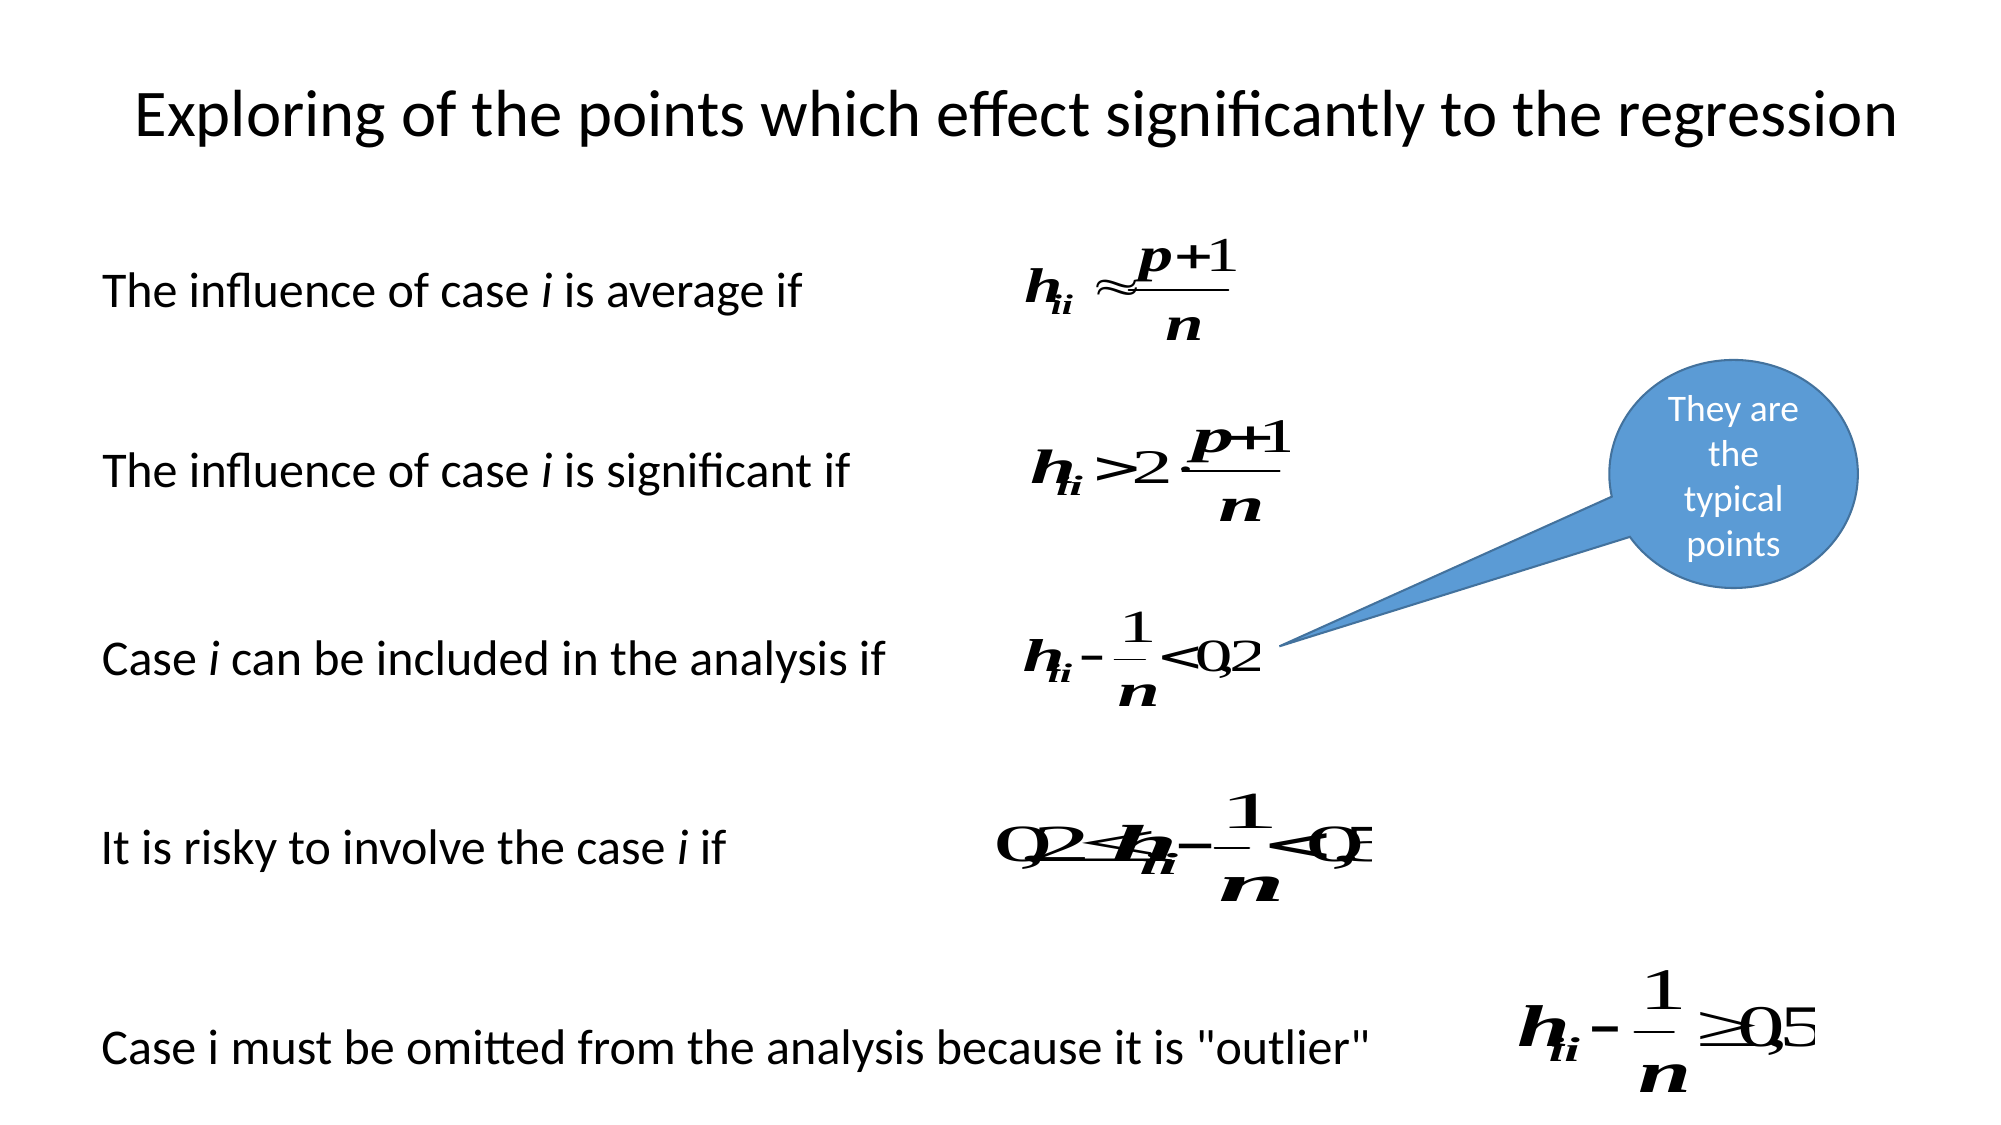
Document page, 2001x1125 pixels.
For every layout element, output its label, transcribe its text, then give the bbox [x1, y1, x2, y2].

picture [1016, 225, 1237, 350]
text_box They are the typical points [1279, 358, 1859, 648]
picture [1022, 406, 1290, 531]
text_box It is risky to involve the case i if [85, 807, 742, 882]
picture [1015, 598, 1260, 716]
text_box Case i can be included in the analysis if [87, 618, 902, 694]
picture [985, 778, 1372, 912]
picture [1508, 953, 1815, 1104]
text_box Case i must be omitted from the analysis because it is "outlier" [86, 1006, 1386, 1082]
text_box The influence of case i is significant if [87, 429, 866, 505]
text_box The influence of case i is average if [87, 249, 818, 325]
text_box Exploring of the points which effect significantly to the regression [119, 62, 1914, 157]
